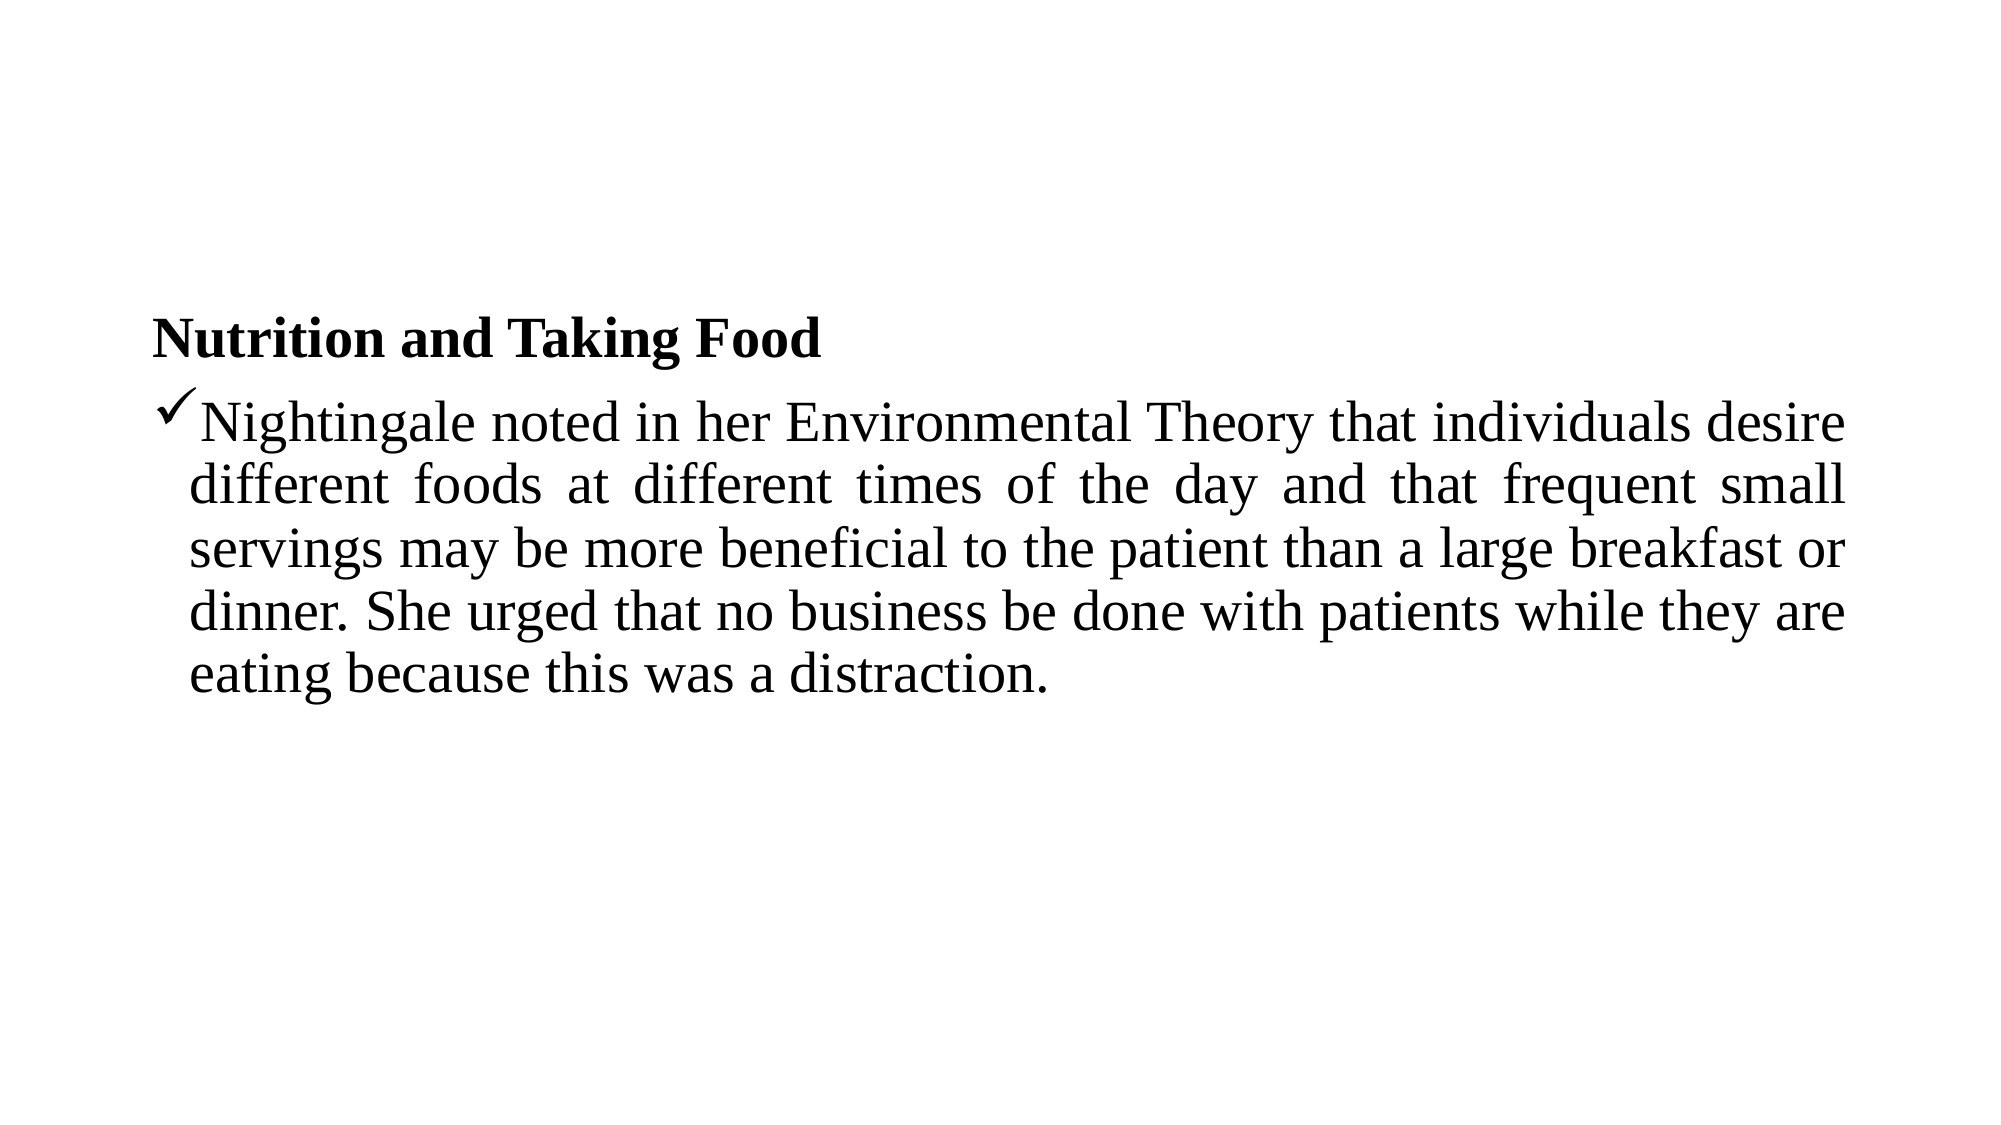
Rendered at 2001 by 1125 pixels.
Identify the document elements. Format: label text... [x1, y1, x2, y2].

list Nutrition and Taking Food Nightingale noted in her Environmental Theory that individuals desire different foods at different times of the day and that frequent small servings may be more beneficial to the patient than a large breakfast or dinner. She urged that no business be done with patients while they are eating because this was a distraction. [137, 299, 1863, 1014]
